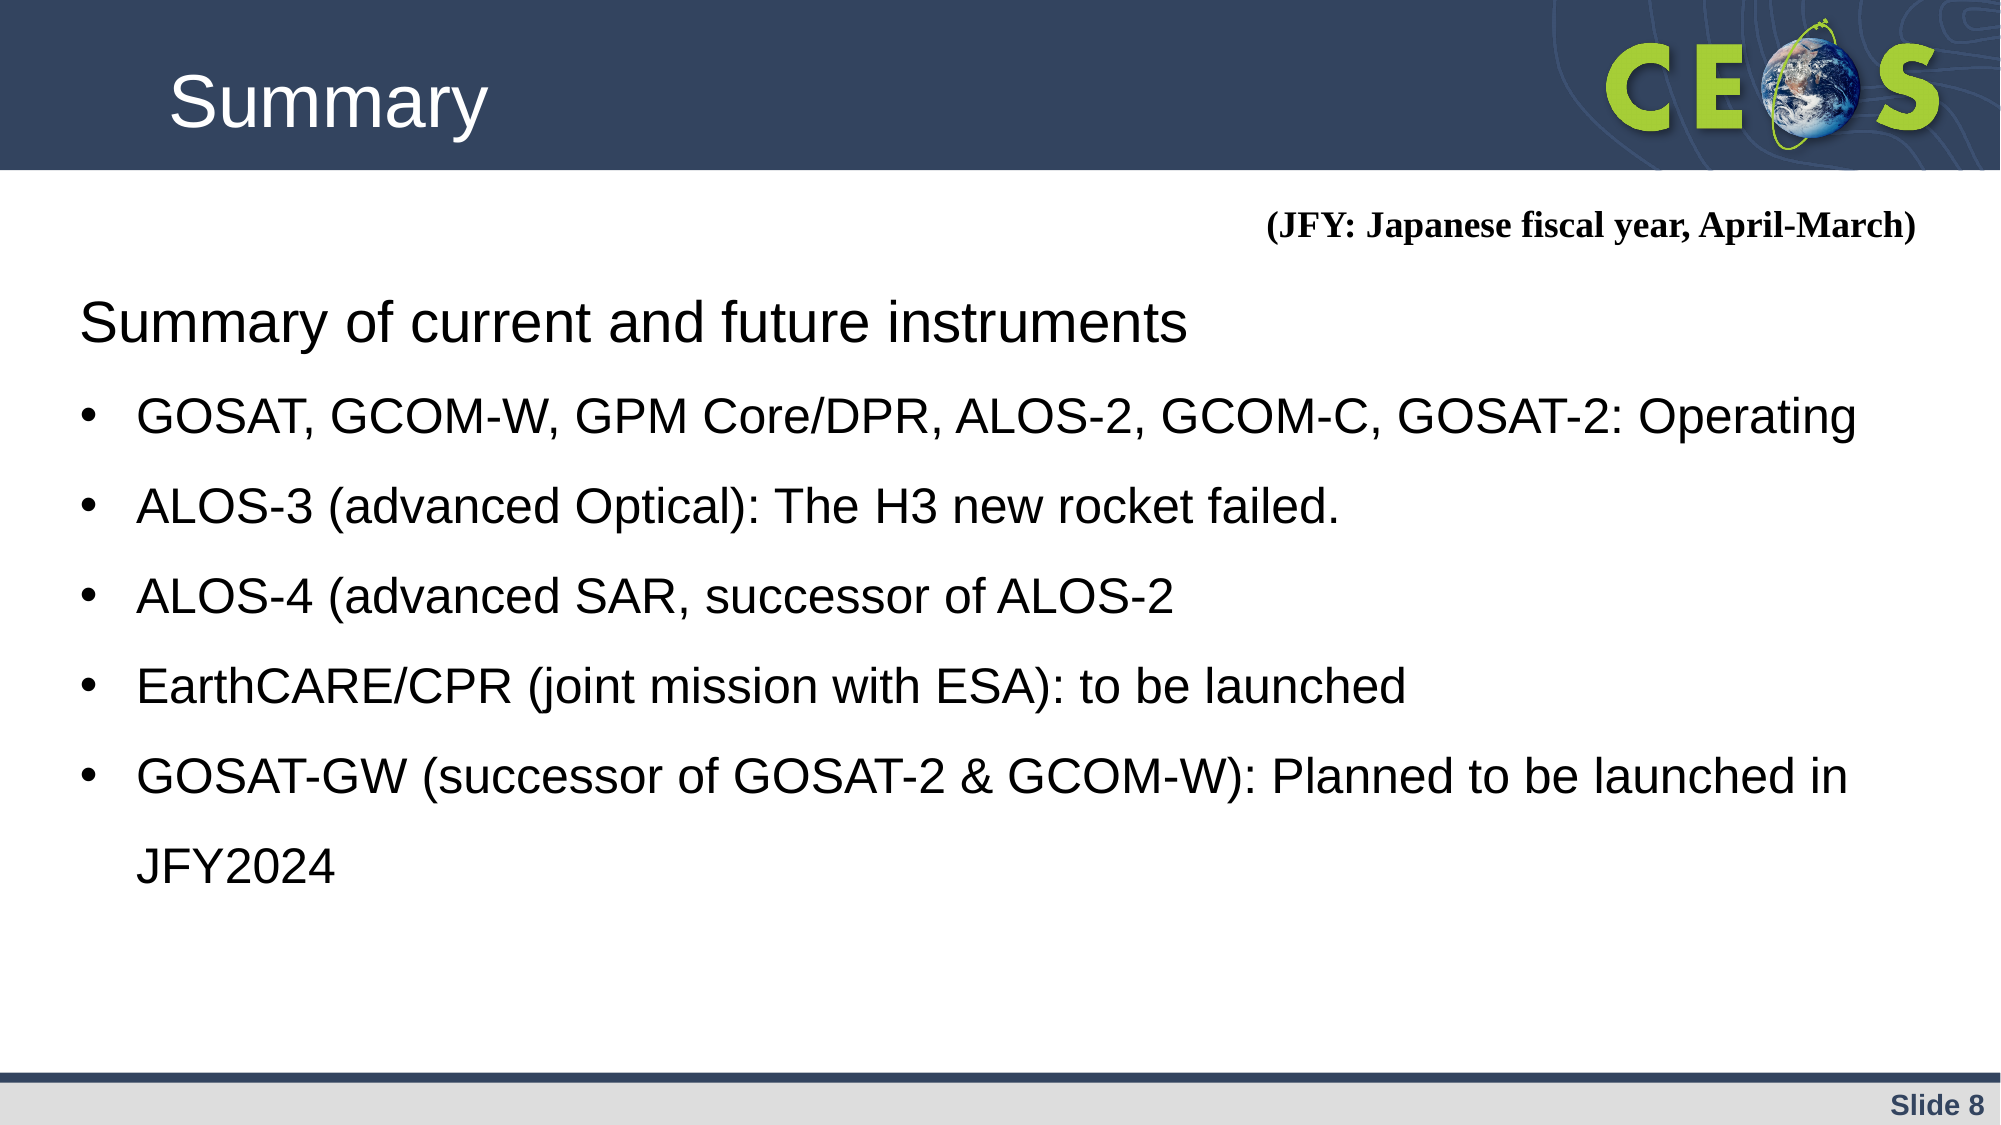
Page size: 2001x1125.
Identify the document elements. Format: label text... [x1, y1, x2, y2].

title Summary [153, 45, 1328, 248]
text_box (JFY: Japanese fiscal year, April-March) [1251, 192, 1932, 253]
list Summary of current and future instruments GOSAT, GCOM-W, GPM Core/DPR, ALOS-2, GCOM-C, GOSAT-2: Operating ALOS-3 (advanced Optical): The H3 new rocket failed. ALOS-4 (advanced SAR, successor of ALOS-2 EarthCARE/CPR (joint mission with ESA): to be launched GOSAT-GW (successor of GOSAT-2 & GCOM-W): Planned to be launched in JFY2024 [65, 276, 1935, 929]
picture [1606, 18, 1939, 150]
